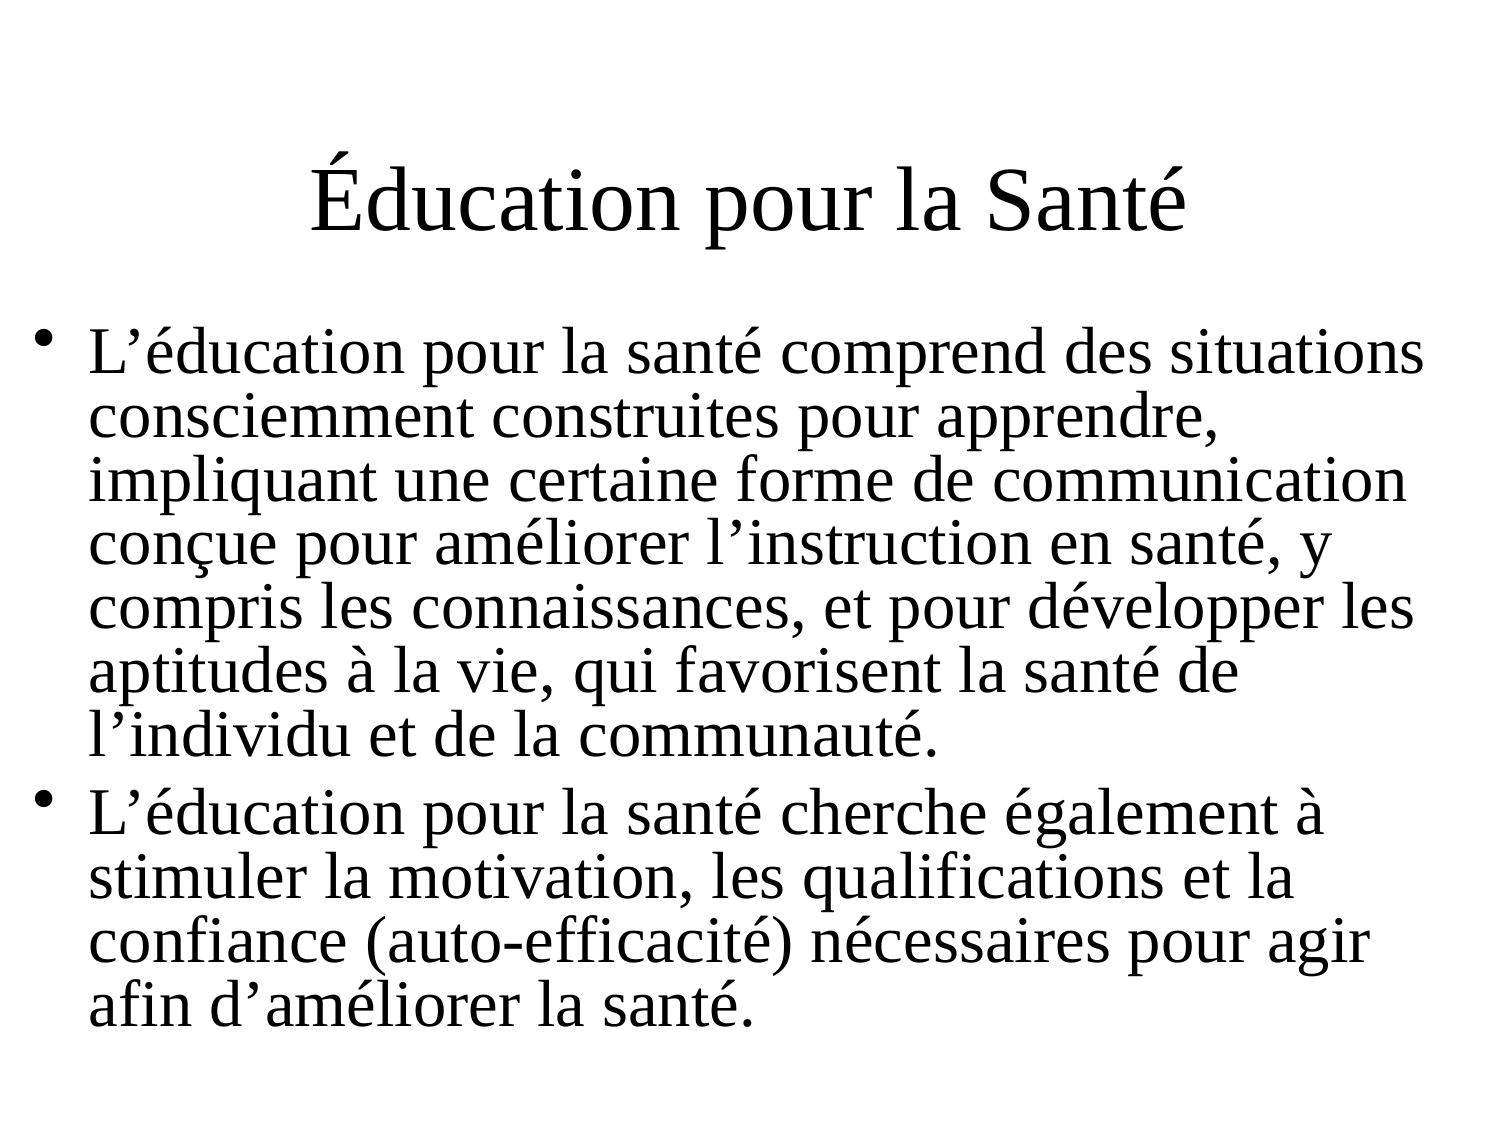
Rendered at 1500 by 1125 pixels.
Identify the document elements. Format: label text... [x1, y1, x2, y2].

title Éducation pour la Santé [112, 99, 1388, 288]
list L’éducation pour la santé comprend des situations consciemment construites pour apprendre, impliquant une certaine forme de communication conçue pour améliorer l’instruction en santé, y compris les connaissances, et pour développer les aptitudes à la vie, qui favorisent la santé de l’individu et de la communauté. L’éducation pour la santé cherche également à stimuler la motivation, les qualifications et la confiance (auto-efficacité) nécessaires pour agir afin d’améliorer la santé. [17, 314, 1483, 990]
